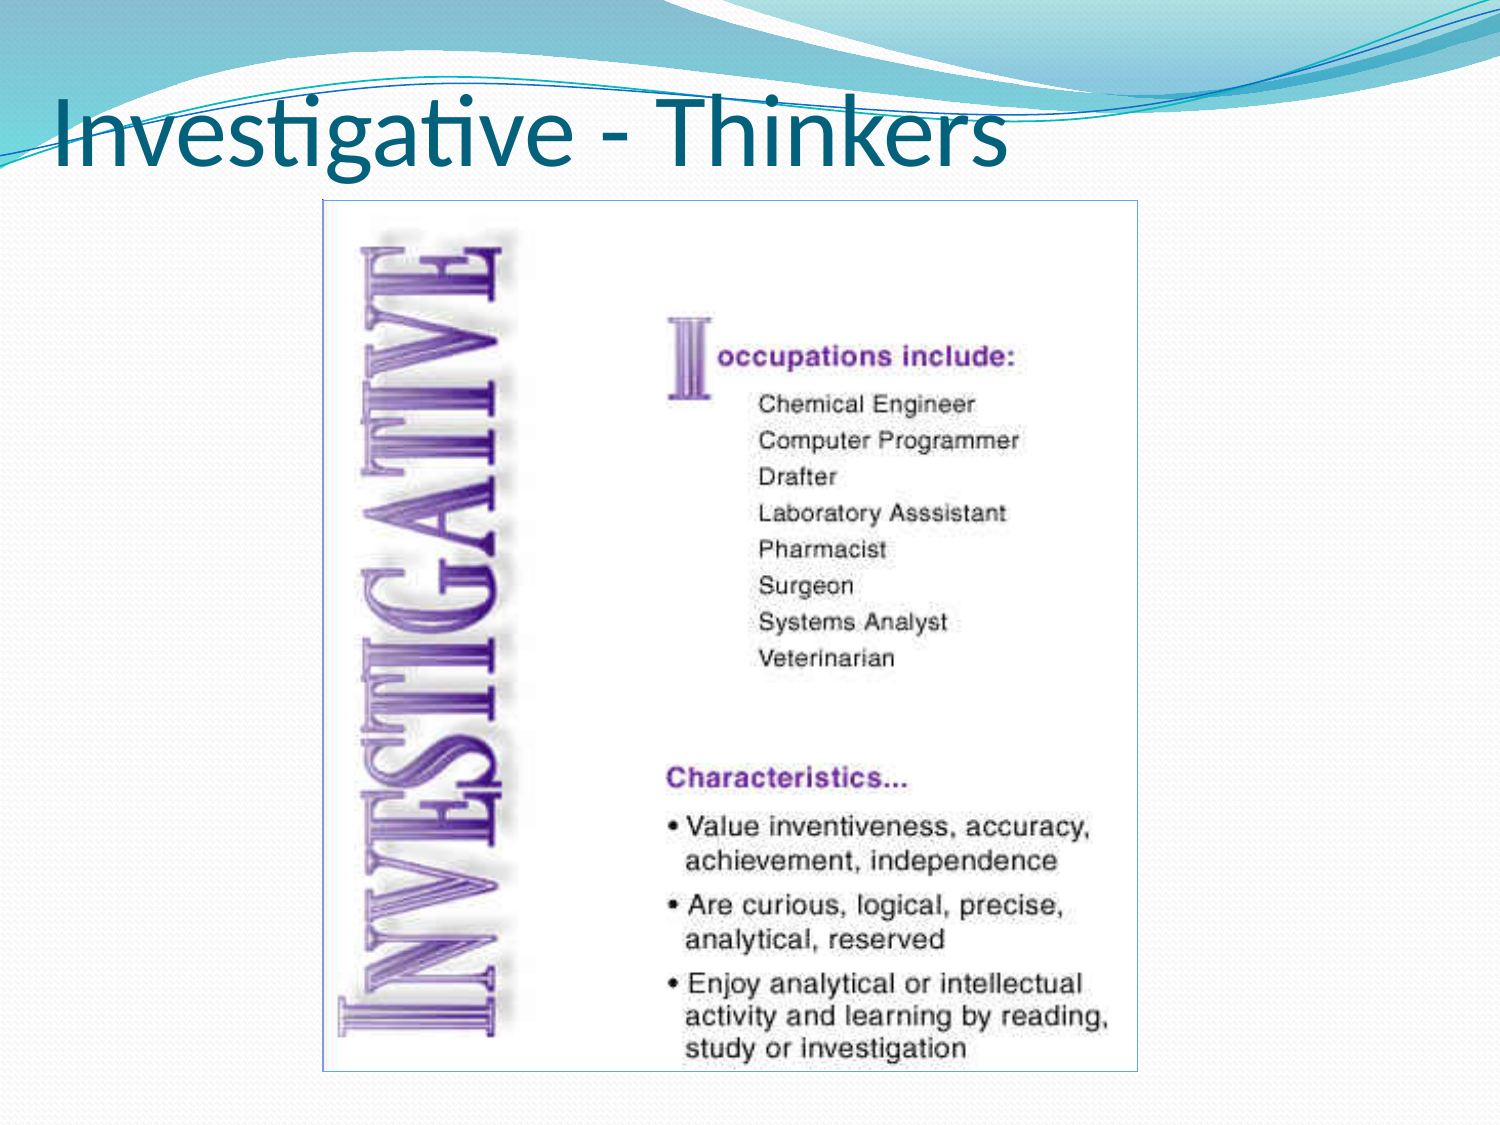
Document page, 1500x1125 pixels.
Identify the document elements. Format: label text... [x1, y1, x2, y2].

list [322, 199, 1138, 1073]
title Investigative - Thinkers [50, 0, 1400, 188]
